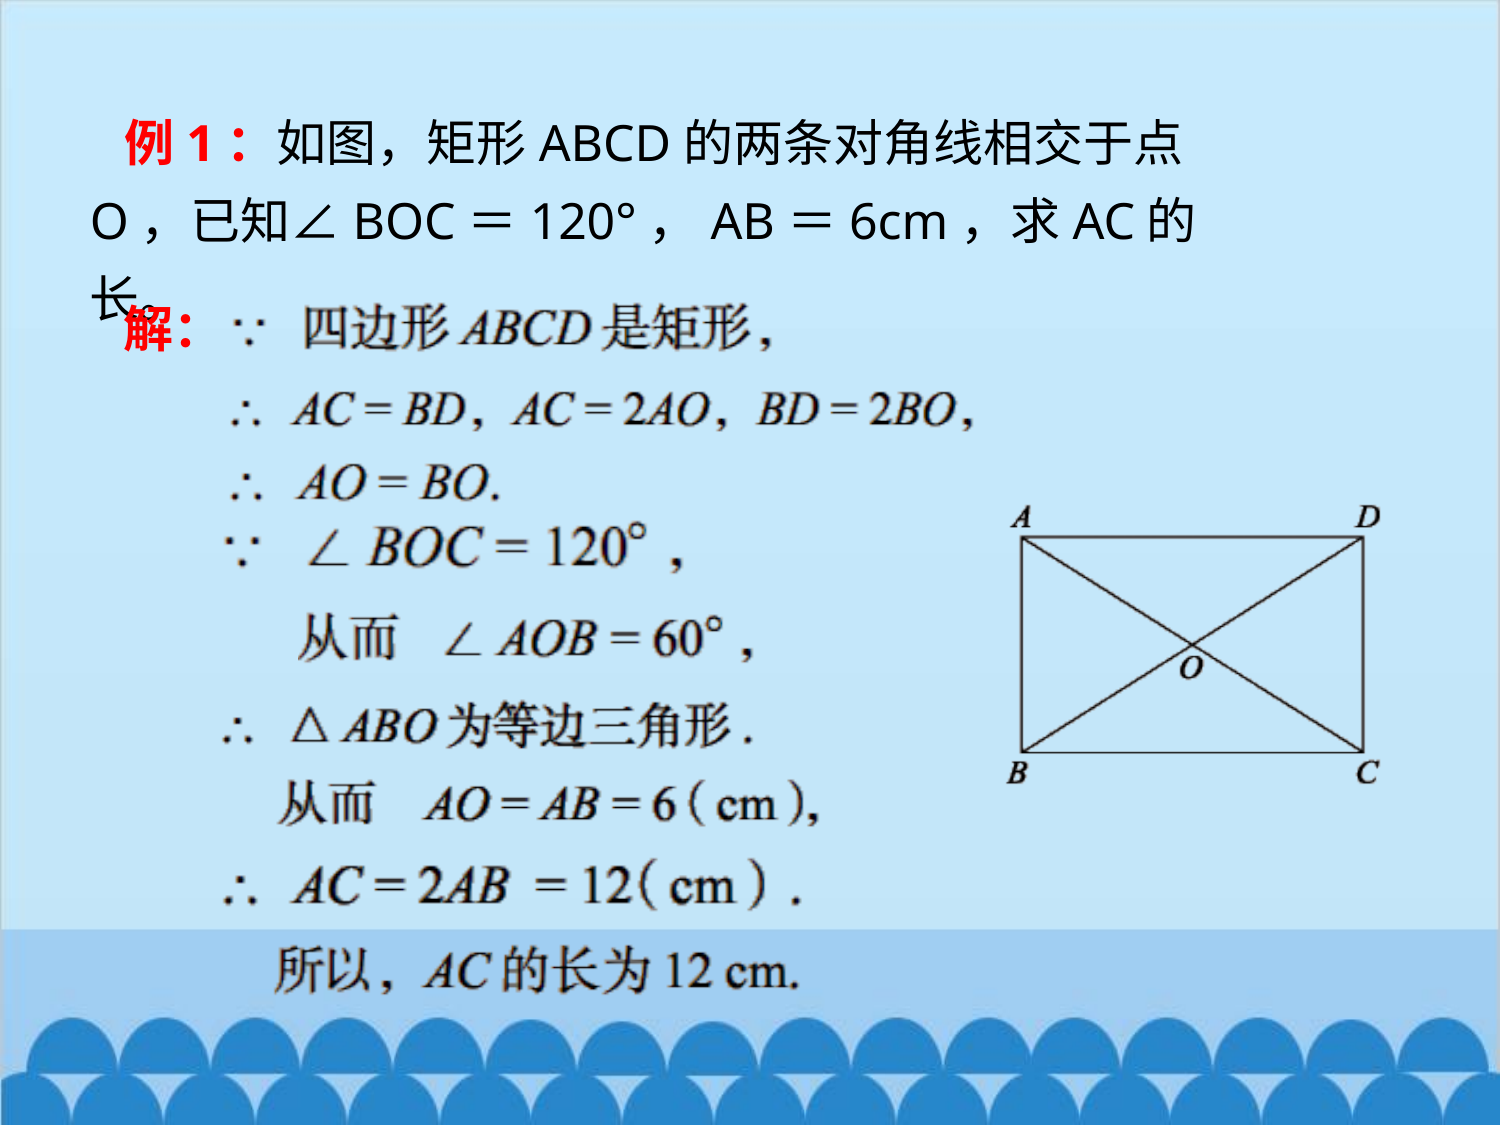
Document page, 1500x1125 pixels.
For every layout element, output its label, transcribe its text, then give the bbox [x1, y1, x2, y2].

picture [0, 0, 1500, 1125]
text_box 解： [108, 289, 239, 365]
text_box 例1：如图，矩形ABCD的两条对角线相交于点O，已知∠BOC＝120°，AB＝6cm，求AC的长。 [75, 85, 1250, 335]
